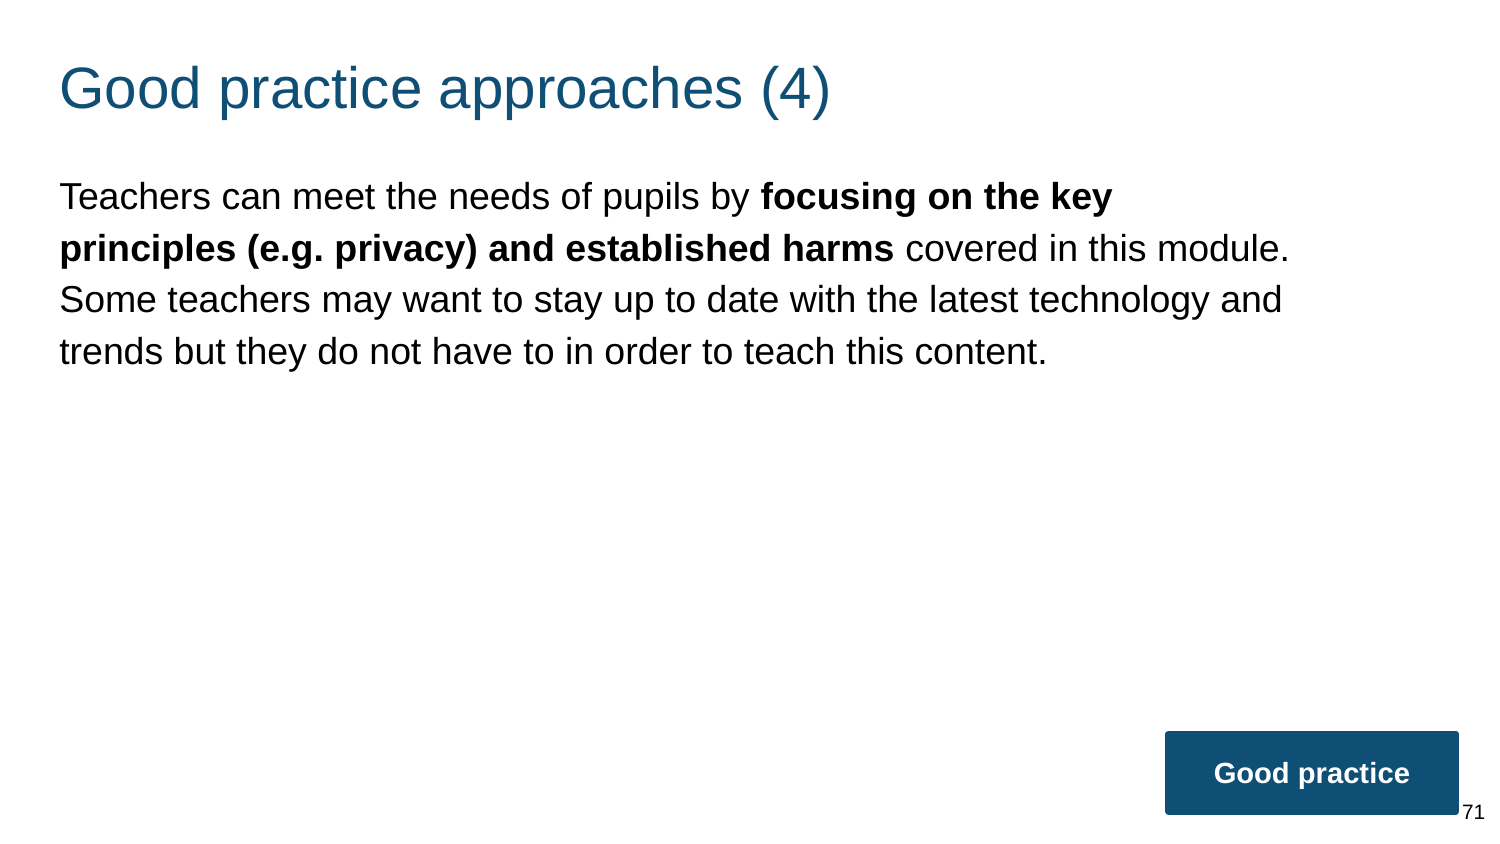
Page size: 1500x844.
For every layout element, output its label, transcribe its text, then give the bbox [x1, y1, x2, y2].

subtitle Good practice [1168, 733, 1456, 812]
list Teachers can meet the needs of pupils by focusing on the key principles (e.g. privacy) and established harms covered in this module. Some teachers may want to stay up to date with the latest technology and trends but they do not have to in order to teach this content. [44, 150, 1311, 769]
title Good practice approaches (4) [44, 35, 1470, 130]
slide_number 71 [1410, 779, 1500, 844]
